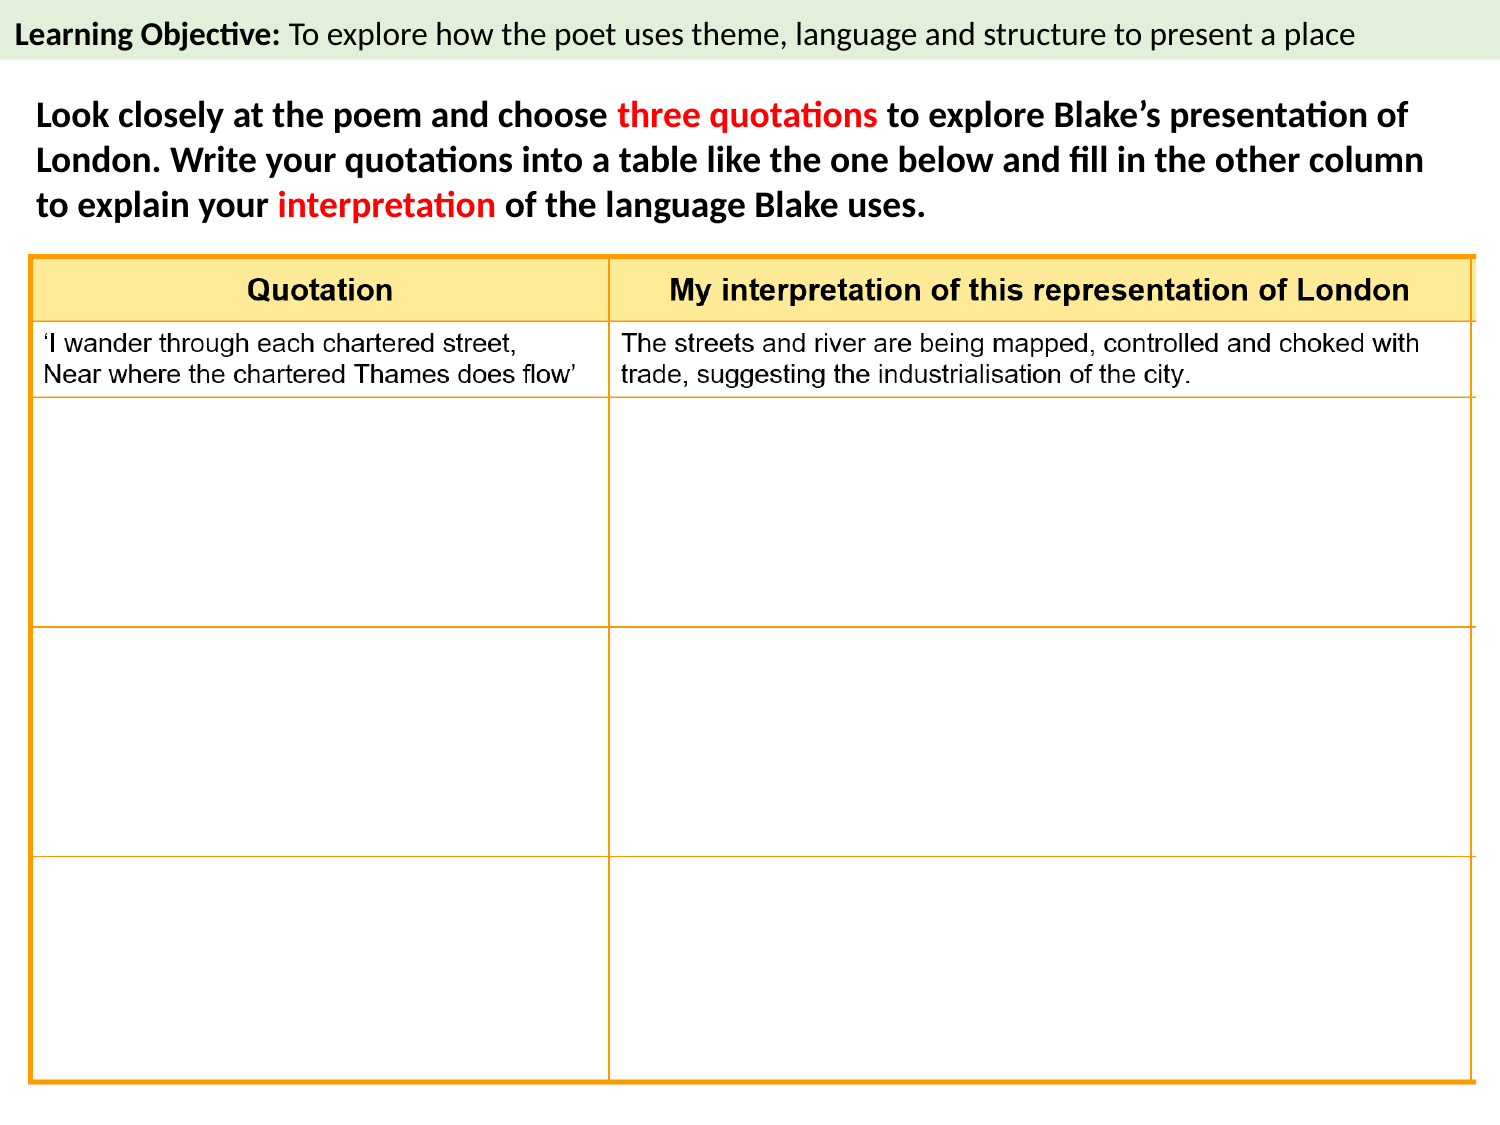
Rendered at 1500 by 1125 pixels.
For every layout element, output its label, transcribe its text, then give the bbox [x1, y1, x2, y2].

text_box Learning Objective: To explore how the poet uses theme, language and structure to present a place [0, 0, 1500, 60]
picture [7, 244, 1477, 1100]
text_box Look closely at the poem and choose three quotations to explore Blake’s presentation of London. Write your quotations into a table like the one below and fill in the other column to explain your interpretation of the language Blake uses. [21, 82, 1479, 233]
